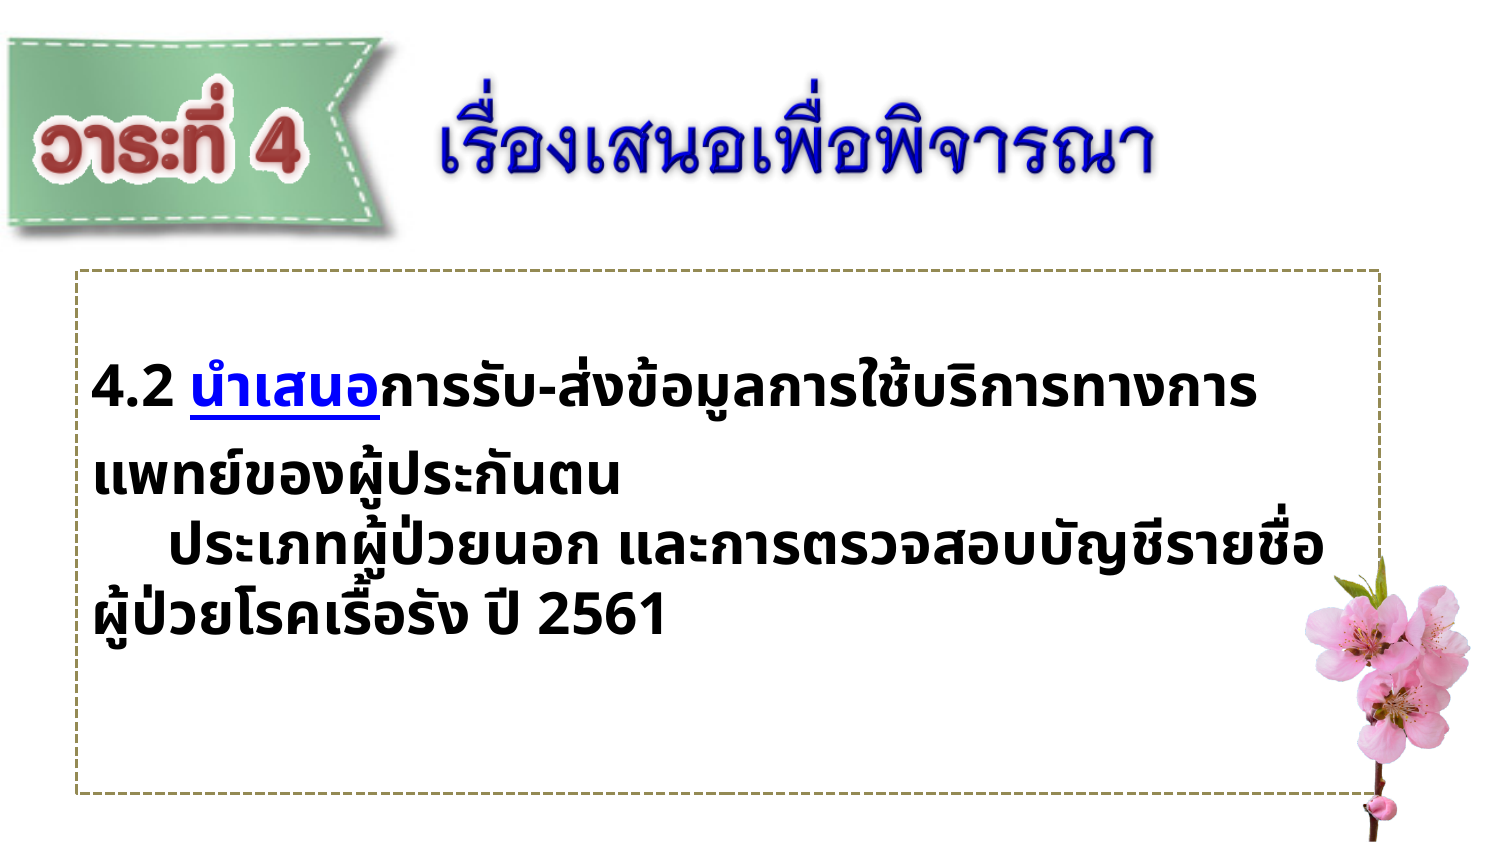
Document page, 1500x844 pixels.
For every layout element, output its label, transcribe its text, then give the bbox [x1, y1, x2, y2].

text_box 4.2 นำเสนอการรับ-ส่งข้อมูลการใช้บริการทางการแพทย์ของผู้ประกันตน ประเภทผู้ป่วยนอก และการตรวจสอบบัญชีรายชื่อผู้ป่วยโรคเรื้อรัง ปี 2561 [76, 270, 1380, 794]
picture [1293, 551, 1484, 844]
picture [0, 0, 1164, 281]
